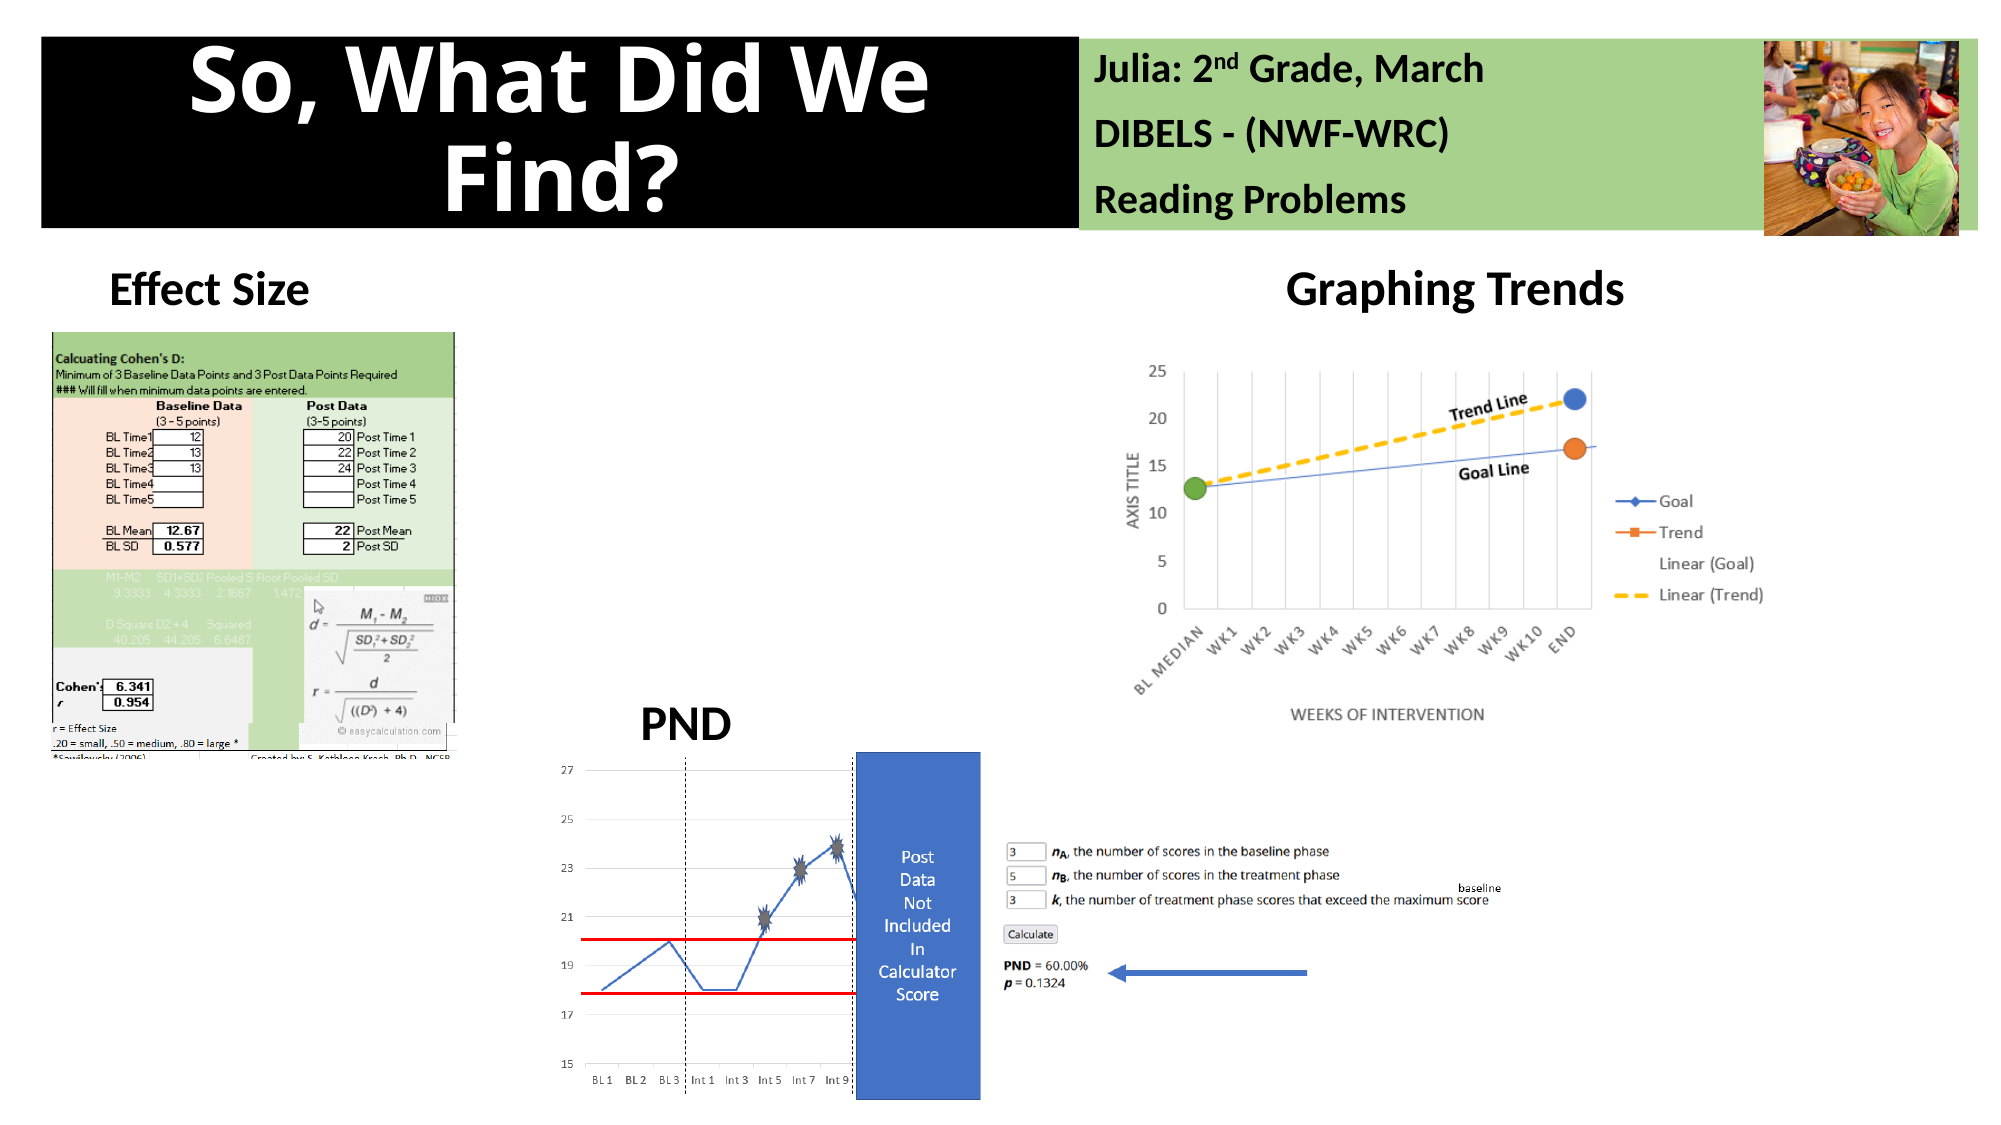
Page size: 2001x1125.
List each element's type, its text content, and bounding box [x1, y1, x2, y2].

picture [1079, 318, 1804, 733]
picture [51, 332, 457, 759]
picture [1764, 41, 1959, 236]
list PND [625, 687, 860, 741]
picture [537, 741, 1529, 1118]
title So, What Did We Find? [41, 36, 1080, 229]
text_box Julia: 2nd Grade, March DIBELS - (NWF-WRC) Reading Problems [1079, 38, 1978, 231]
text_box Graphing Trends [1271, 252, 1658, 318]
list Effect Size [94, 256, 352, 324]
